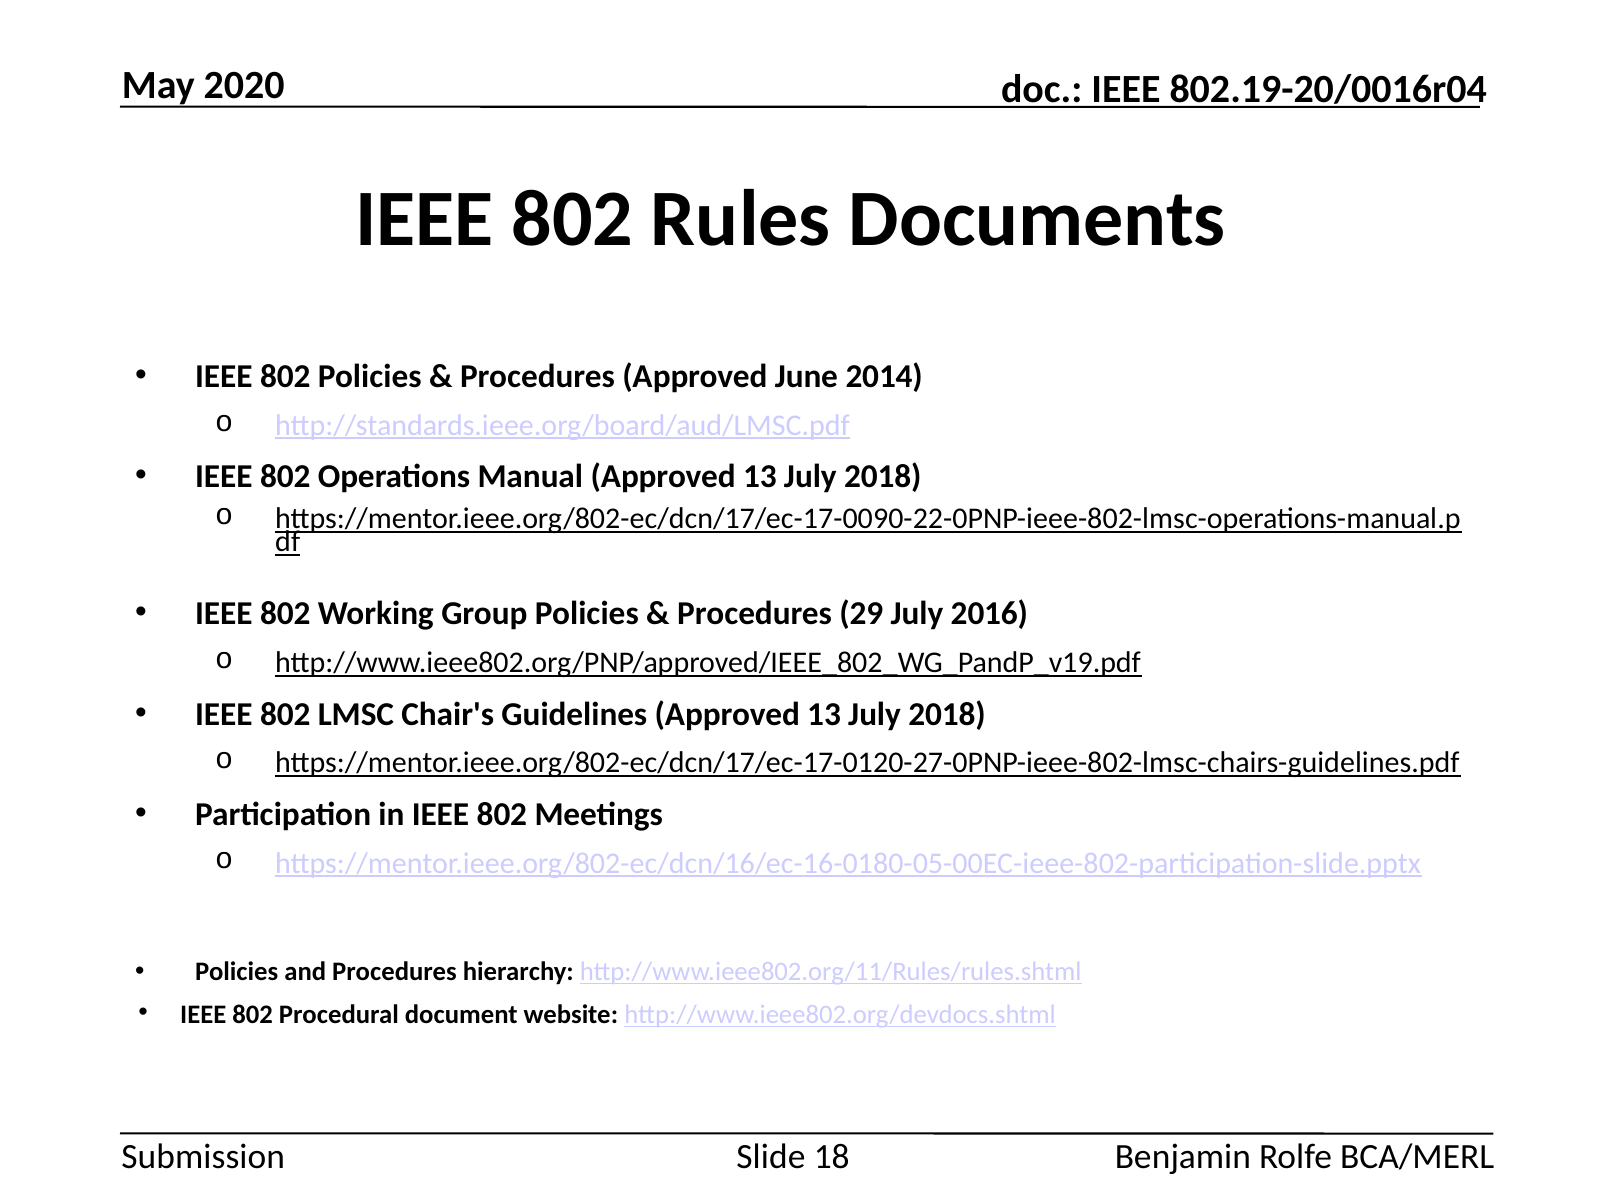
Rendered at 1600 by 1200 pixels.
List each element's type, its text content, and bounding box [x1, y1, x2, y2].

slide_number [121, 58, 451, 107]
slide_number Slide 18 [733, 1132, 854, 1197]
list IEEE 802 Policies & Procedures (Approved June 2014) http://standards.ieee.org/board/aud/LMSC.pdf IEEE 802 Operations Manual (Approved 13 July 2018) https://mentor.ieee.org/802-ec/dcn/17/ec-17-0090-22-0PNP-ieee-802-lmsc-operations-manual.pdf IEEE 802 Working Group Policies & Procedures (29 July 2016) http://www.ieee802.org/PNP/approved/IEEE_802_WG_PandP_v19.pdf IEEE 802 LMSC Chair's Guidelines (Approved 13 July 2018) https://mentor.ieee.org/802-ec/dcn/17/ec-17-0120-27-0PNP-ieee-802-lmsc-chairs-guidelines.pdf Participation in IEEE 802 Meetings https://mentor.ieee.org/802-ec/dcn/16/ec-16-0180-05-00EC-ieee-802-participation-slide.pptx Policies and Procedures hierarchy: http://www.ieee802.org/11/Rules/rules.shtml IEEE 802 Procedural document website: http://www.ieee802.org/devdocs.shtml [119, 346, 1480, 1067]
title IEEE 802 Rules Documents [119, 119, 1480, 307]
footer Benjamin Rolfe BCA/MERL [937, 1132, 1495, 1174]
